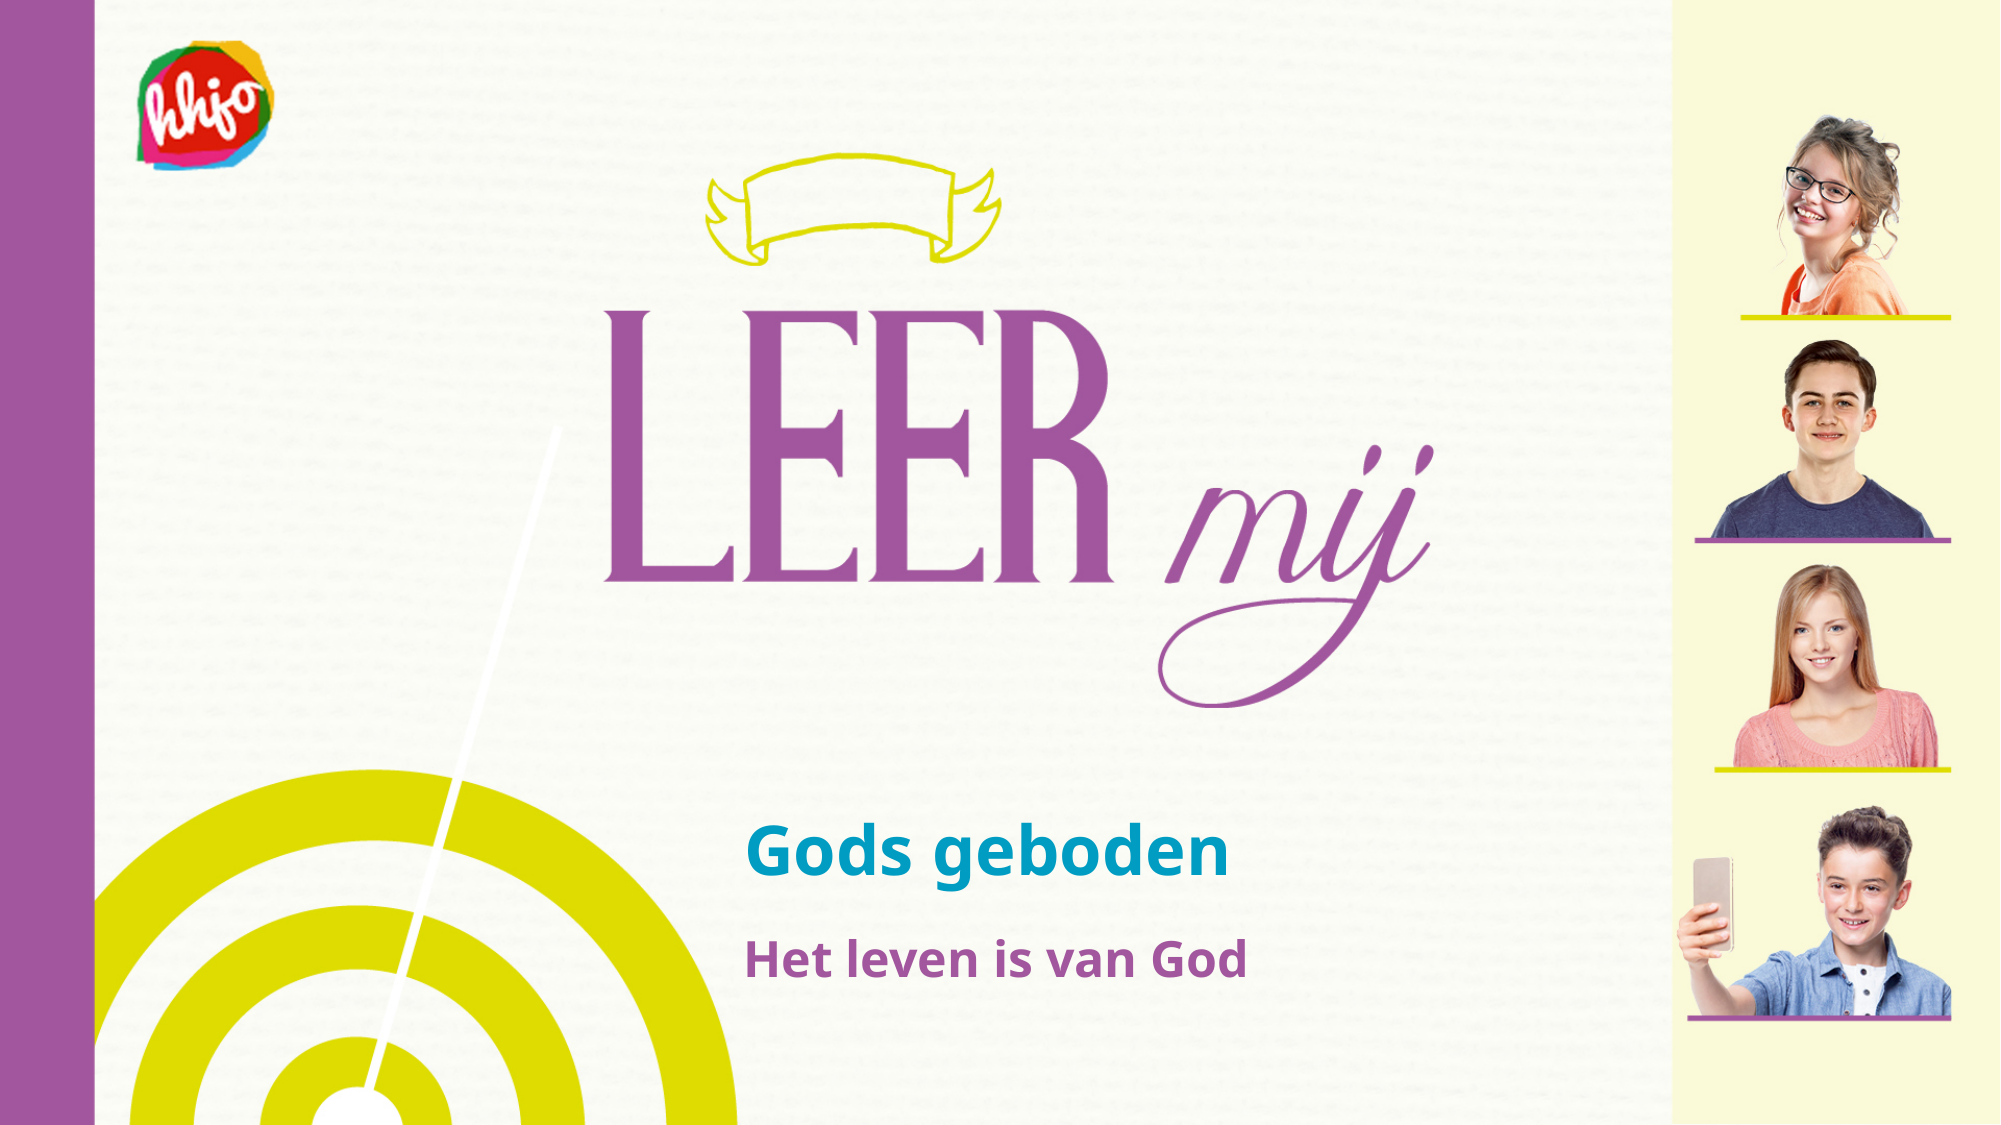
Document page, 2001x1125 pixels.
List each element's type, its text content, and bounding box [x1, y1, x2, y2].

title Gods geboden [729, 750, 1615, 898]
list Het leven is van God [728, 927, 1614, 1075]
picture [0, 0, 2001, 1125]
